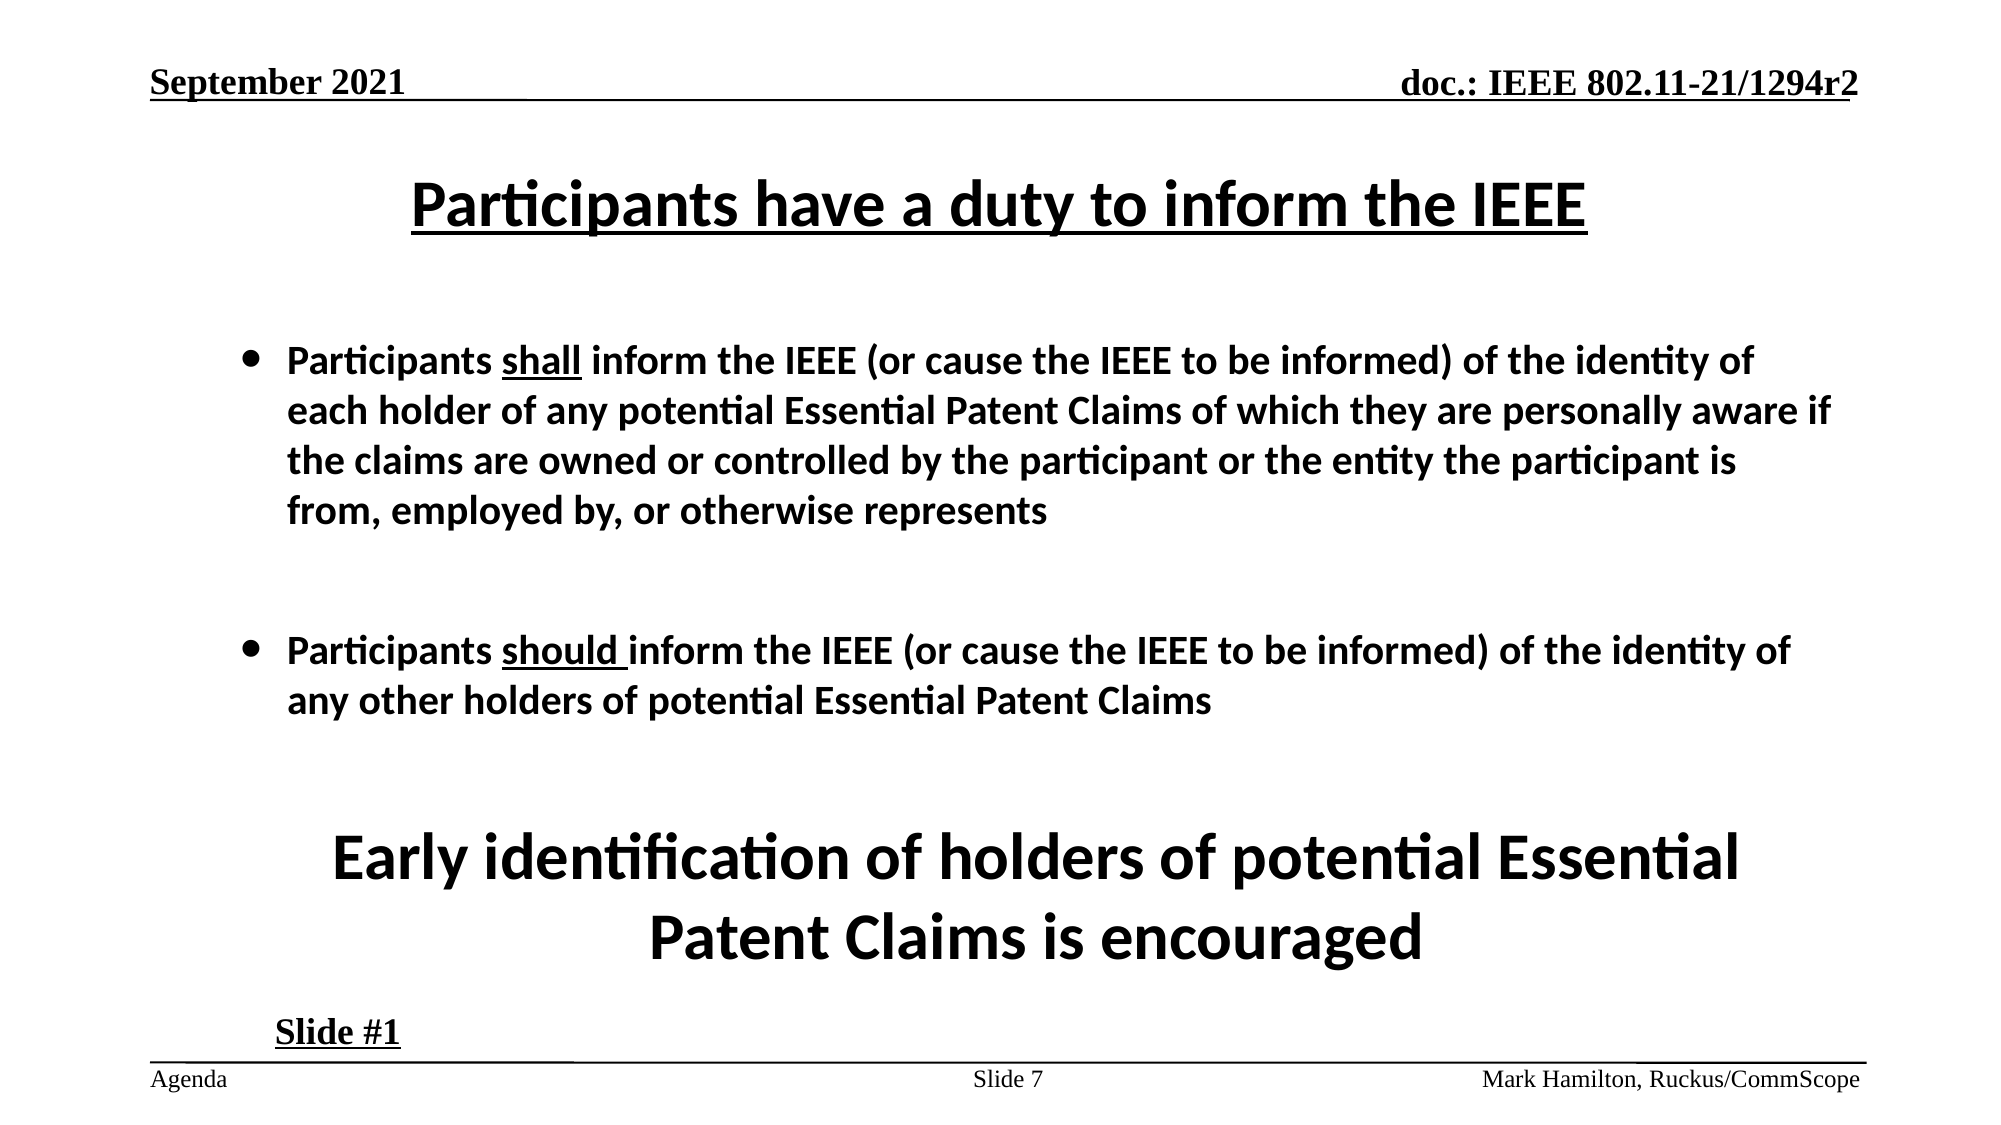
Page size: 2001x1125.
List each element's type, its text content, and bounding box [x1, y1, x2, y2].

title Participants have a duty to inform the IEEE [149, 112, 1850, 288]
slide_number Slide 7 [950, 1061, 1067, 1123]
text_box Slide #1 [260, 999, 417, 1060]
list Participants shall inform the IEEE (or cause the IEEE to be informed) of the identity of each holder of any potential Essential Patent Claims of which they are personally aware if the claims are owned or controlled by the participant or the entity the participant is from, employed by, or otherwise represents Participants should inform the IEEE (or cause the IEEE to be informed) of the identity of any other holders of potential Essential Patent Claims Early identification of holders of potential Essential Patent Claims is encouraged [149, 324, 1850, 1000]
